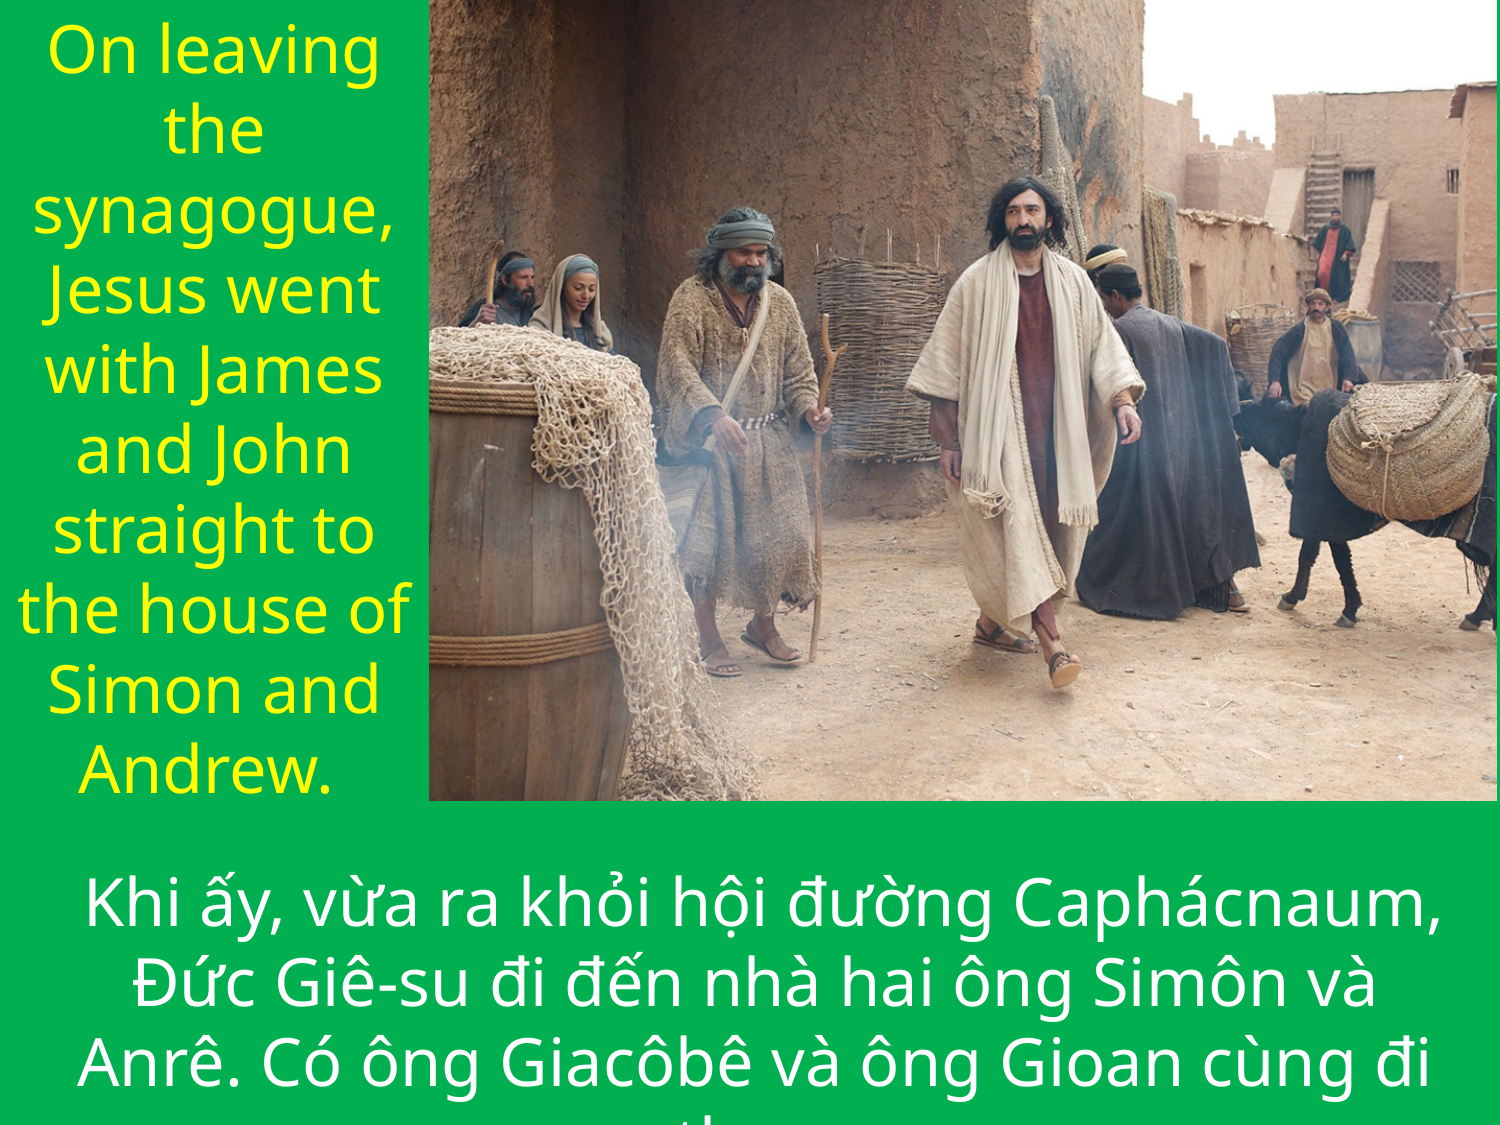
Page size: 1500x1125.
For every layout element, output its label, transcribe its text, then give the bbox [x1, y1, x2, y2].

text_box On leaving the synagogue, Jesus went with James and John straight to the house of Simon and Andrew. [0, 0, 430, 815]
text_box Khi ấy, vừa ra khỏi hội đường Caphácnaum, Đức Giê-su đi đến nhà hai ông Simôn và Anrê. Có ông Giacôbê và ông Gioan cùng đi theo. [29, 852, 1483, 1125]
picture [429, 0, 1497, 801]
